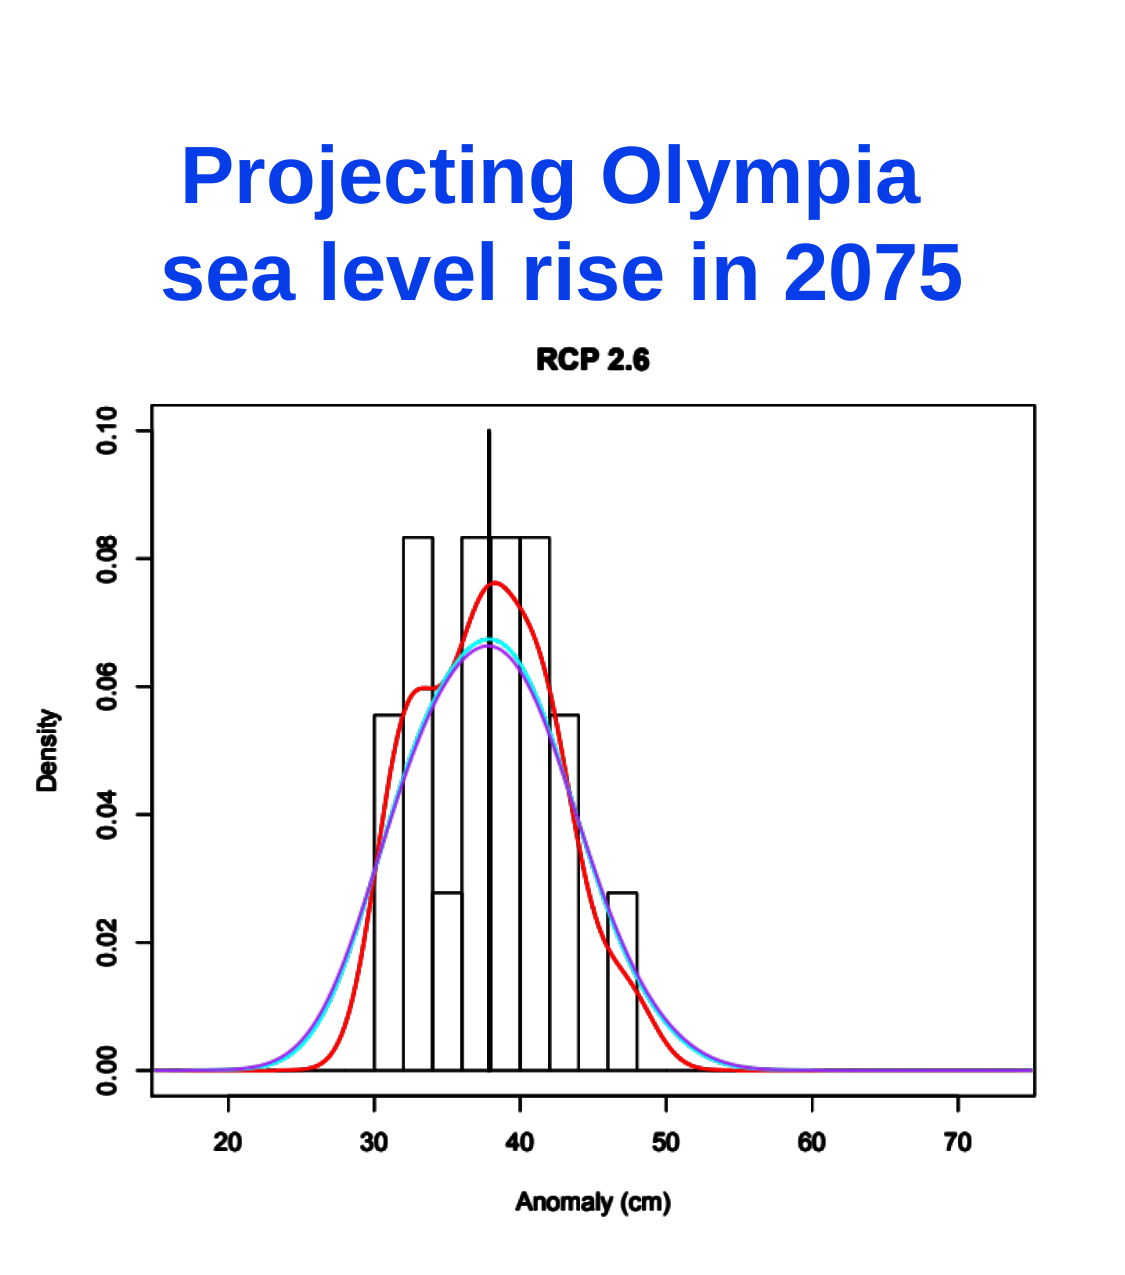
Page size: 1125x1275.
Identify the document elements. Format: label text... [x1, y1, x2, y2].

picture [28, 312, 1096, 1217]
title Projecting Olympia sea level rise in 2075 [83, 112, 1042, 308]
